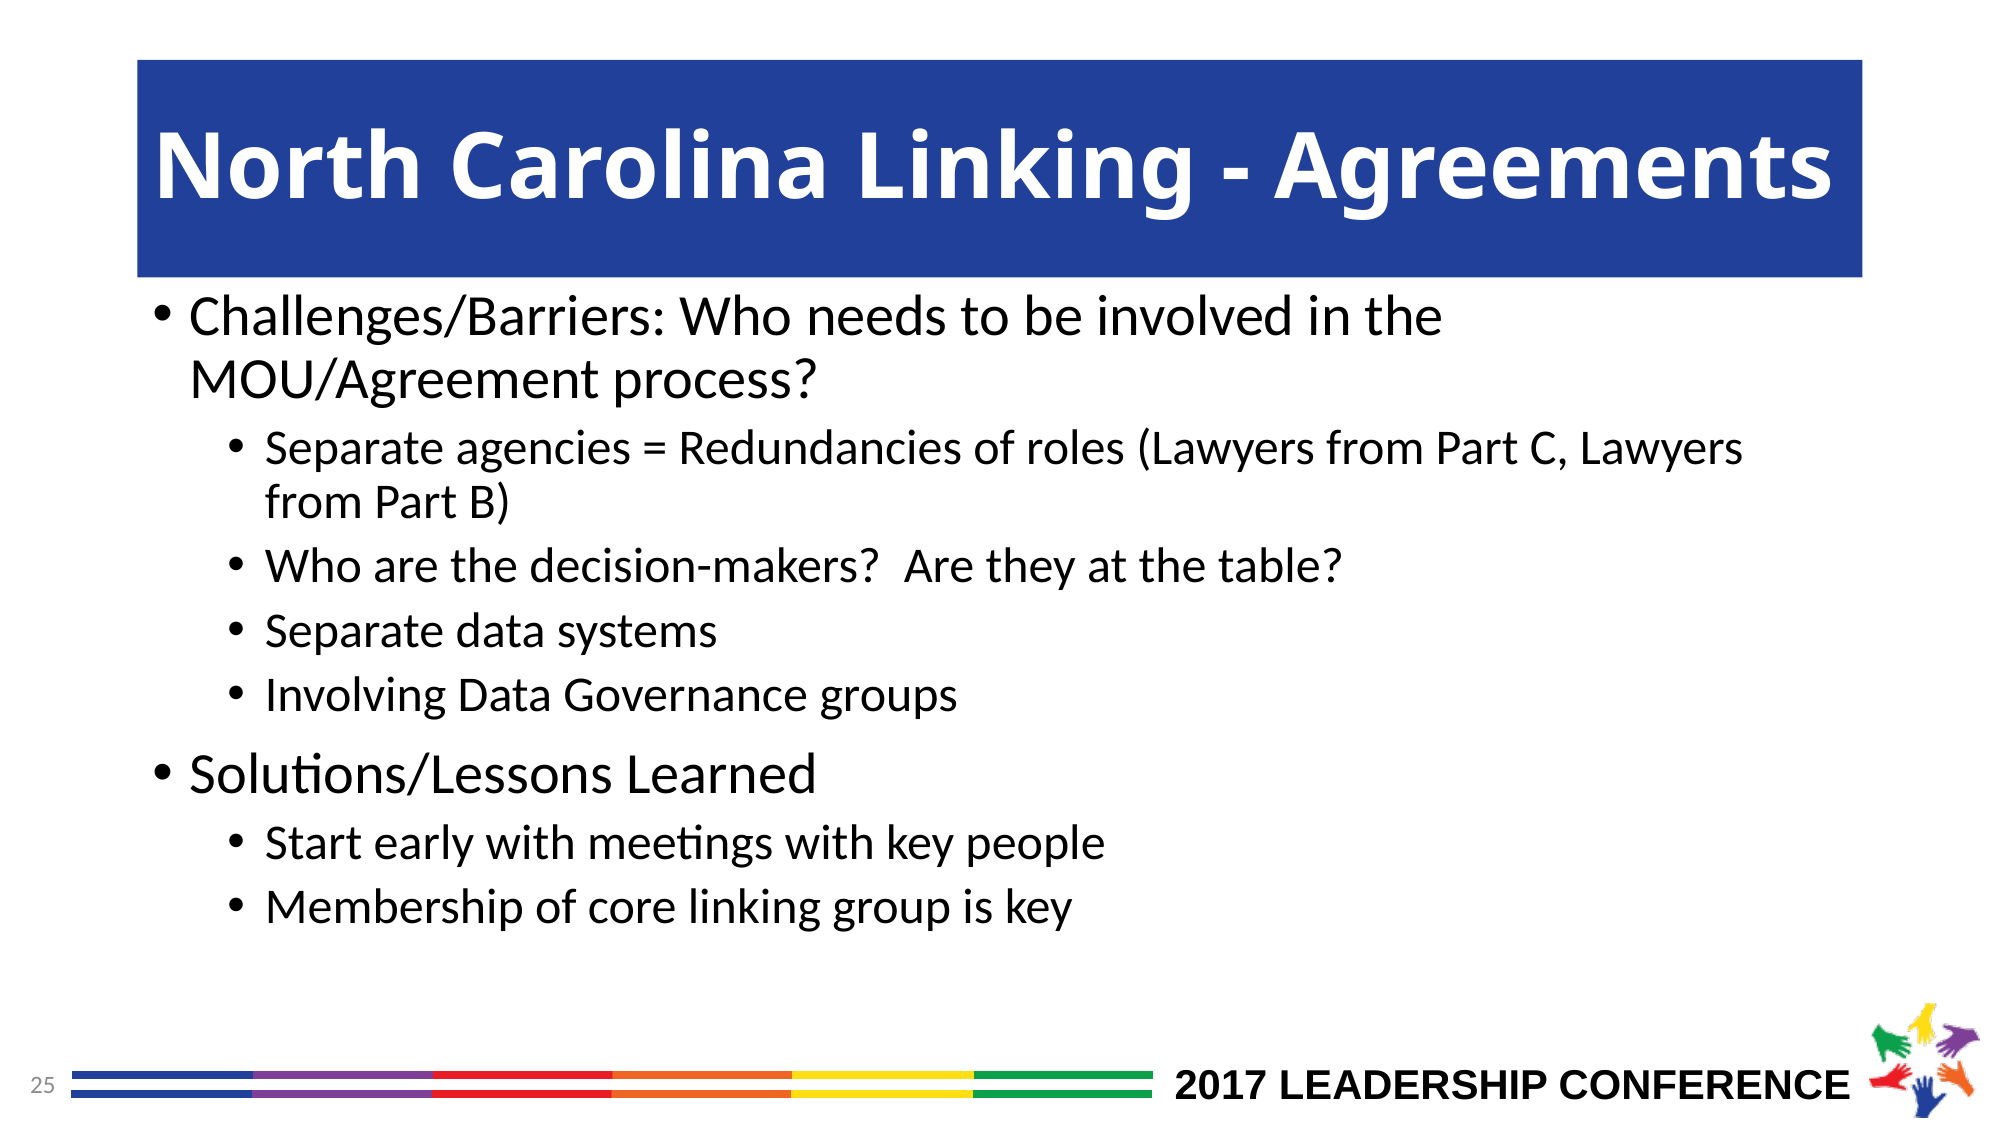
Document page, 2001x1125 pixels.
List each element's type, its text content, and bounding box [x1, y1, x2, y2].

picture [466, 1071, 1153, 1079]
slide_number 25 [15, 1053, 466, 1114]
title North Carolina Linking - Agreements [137, 59, 1863, 277]
picture [466, 1090, 1152, 1098]
list Challenges/Barriers: Who needs to be involved in the MOU/Agreement process? Separate agencies = Redundancies of roles (Lawyers from Part C, Lawyers from Part B) Who are the decision-makers? Are they at the table? Separate data systems Involving Data Governance groups Solutions/Lessons Learned Start early with meetings with key people Membership of core linking group is key [137, 277, 1863, 992]
picture [1869, 1003, 1980, 1118]
